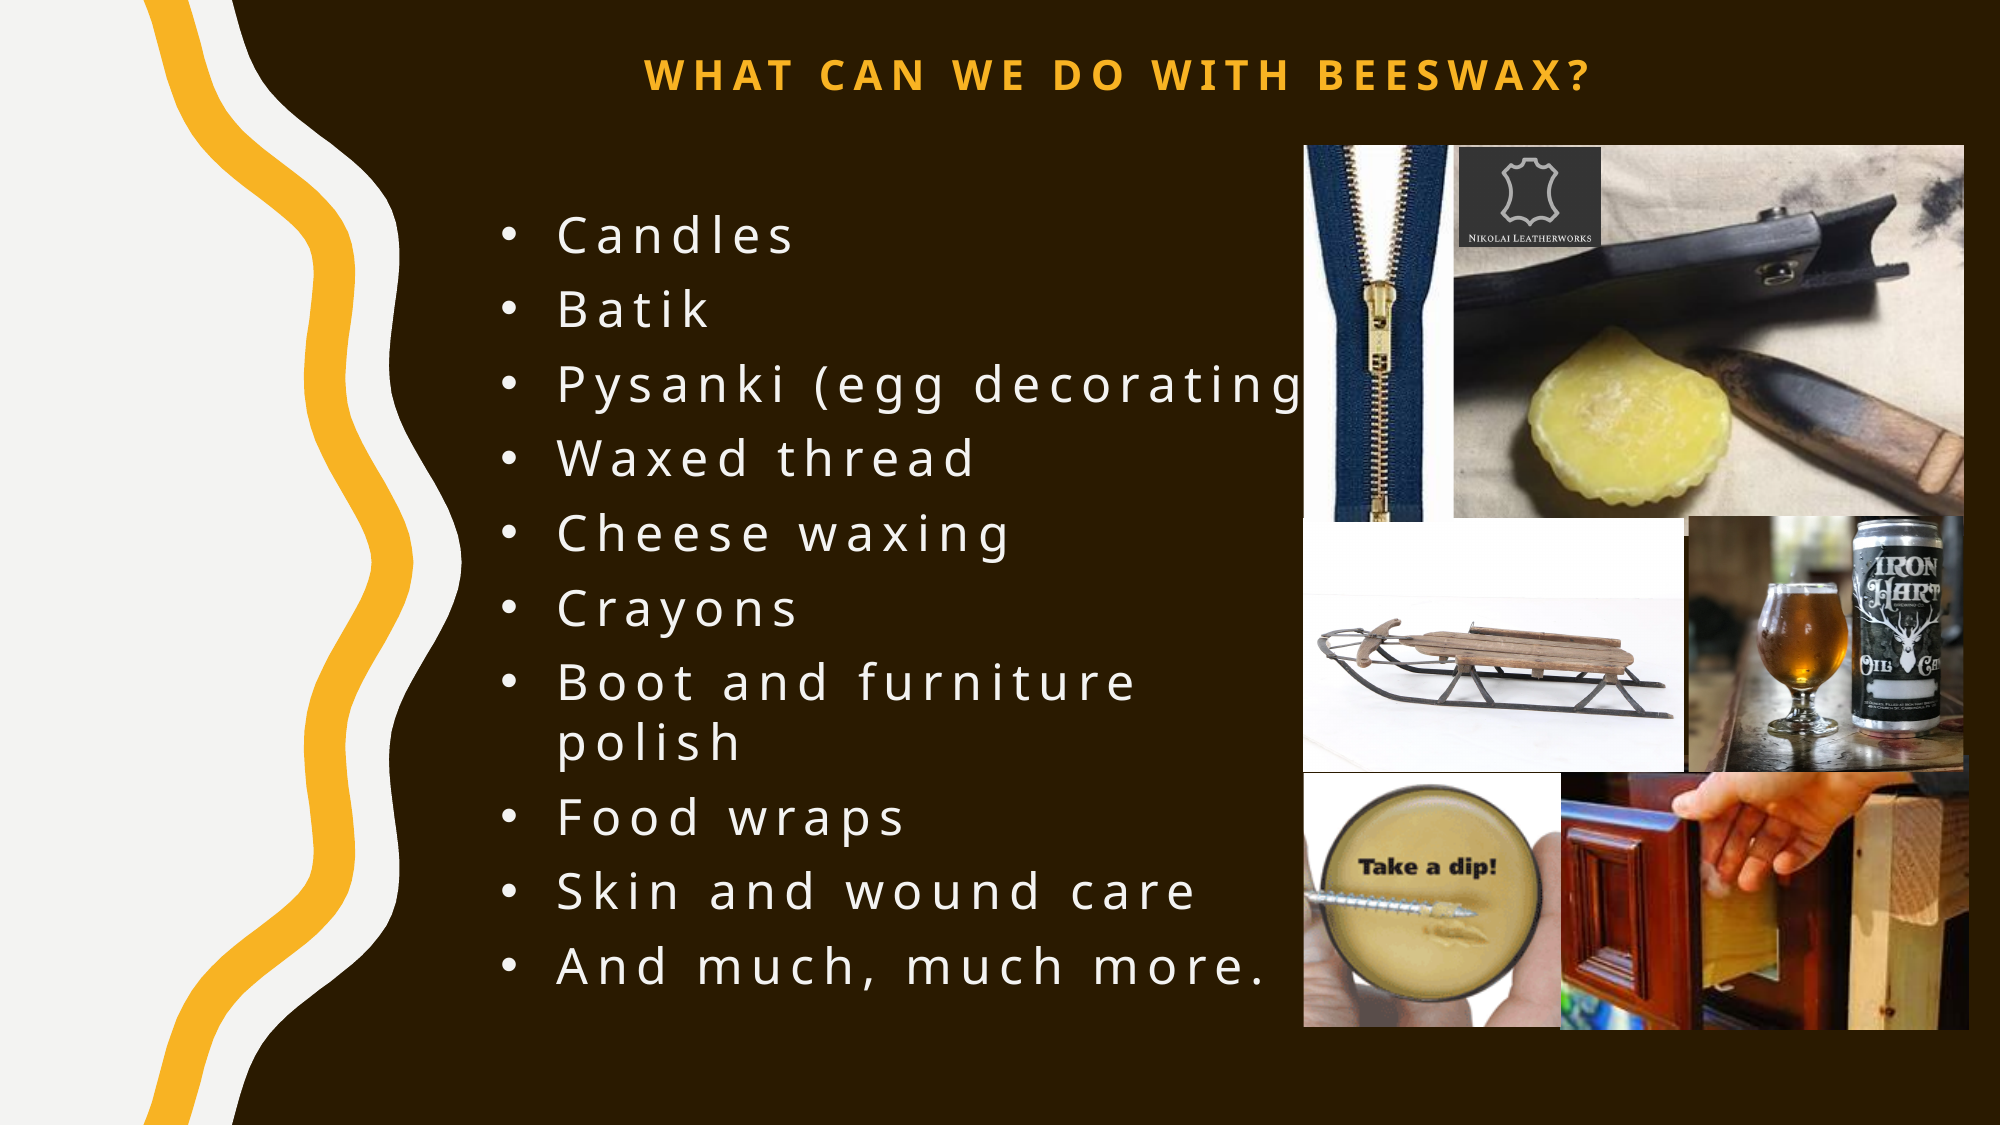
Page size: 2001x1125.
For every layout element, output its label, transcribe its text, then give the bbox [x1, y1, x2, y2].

list What can we do with beeswax? [629, 41, 1781, 129]
picture [1303, 145, 1969, 1030]
text_box Candles Batik Pysanki (egg decorating) Waxed thread Cheese waxing Crayons Boot and furniture polish Food wraps Skin and wound care And much, much more. [485, 195, 1303, 1014]
